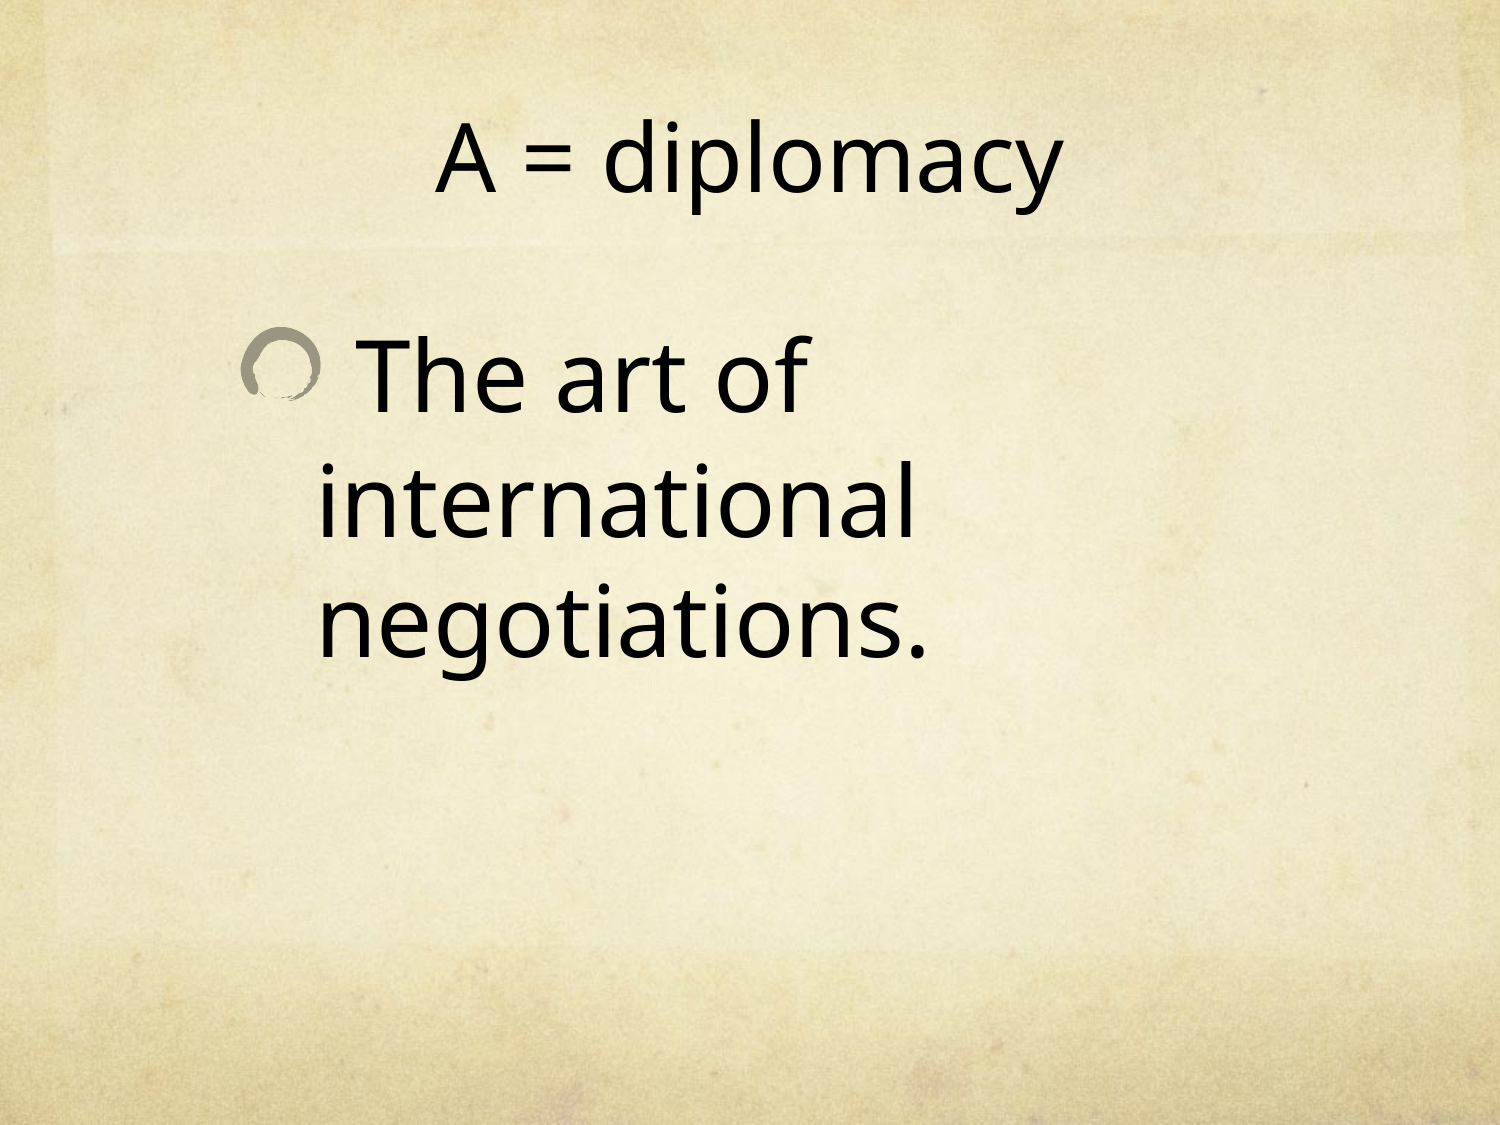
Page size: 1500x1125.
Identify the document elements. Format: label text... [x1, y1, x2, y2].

list The art of international negotiations. [150, 284, 1350, 950]
picture [0, 0, 1500, 1125]
title A = diplomacy [150, 82, 1350, 225]
